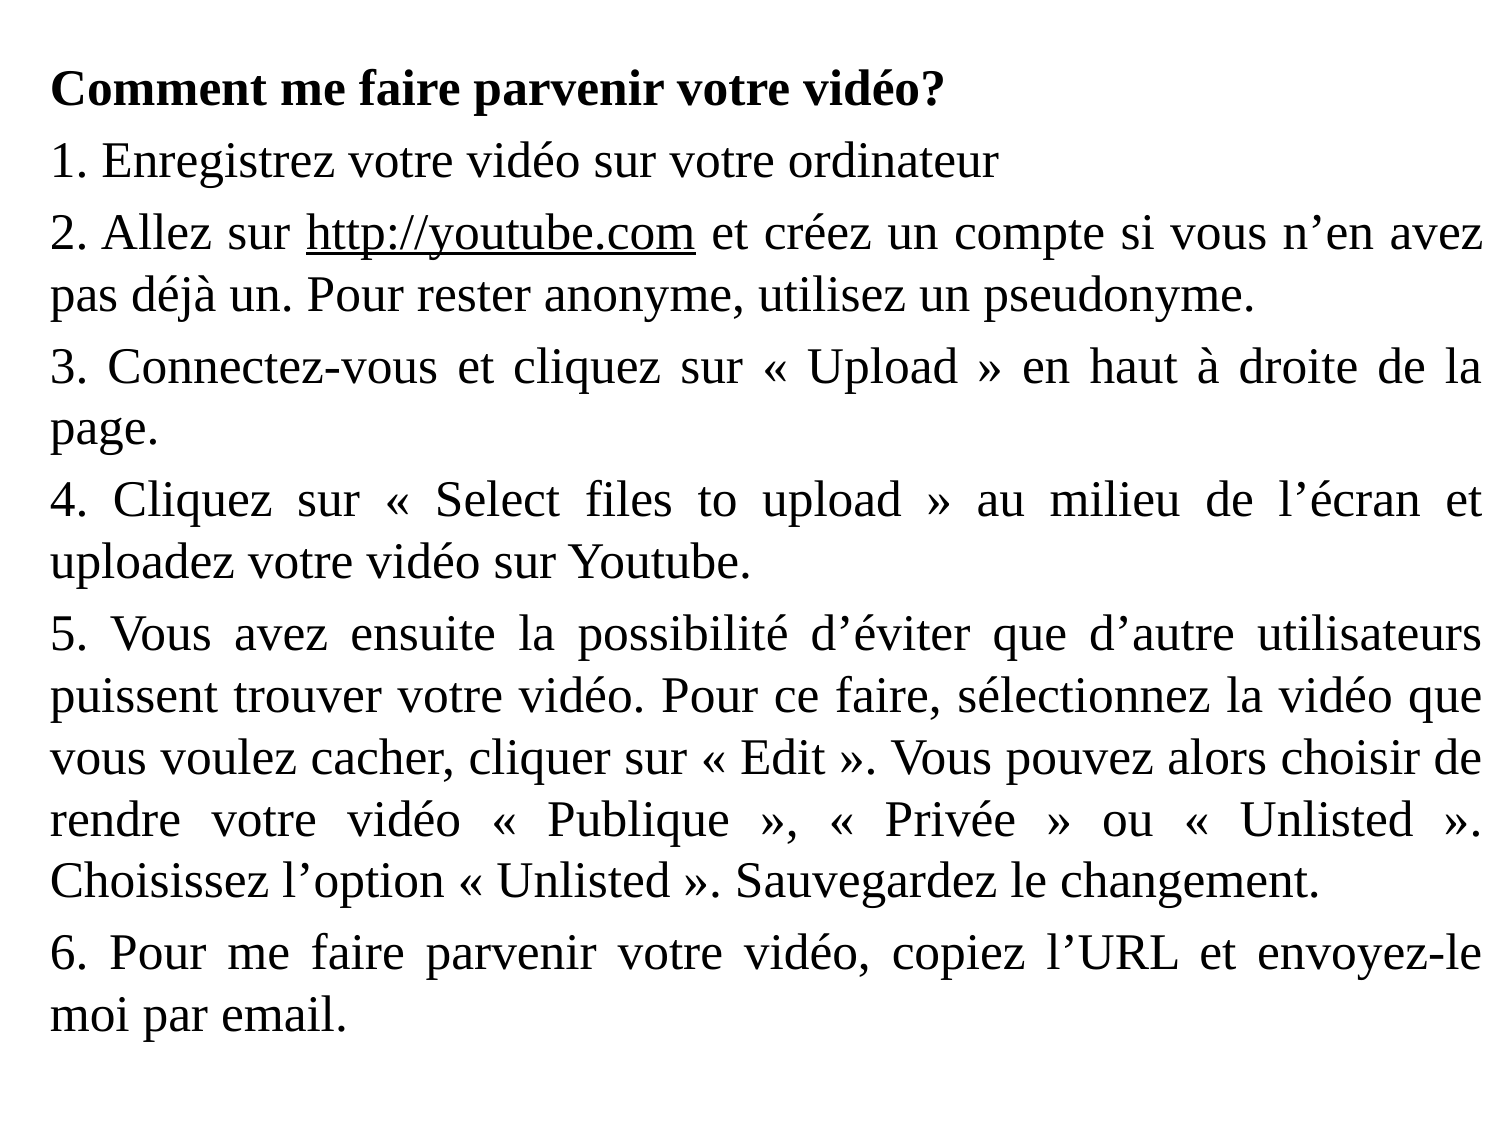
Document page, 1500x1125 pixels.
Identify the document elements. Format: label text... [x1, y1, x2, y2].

list Comment me faire parvenir votre vidéo? 1. Enregistrez votre vidéo sur votre ordinateur 2. Allez sur http://youtube.com et créez un compte si vous n’en avez pas déjà un. Pour rester anonyme, utilisez un pseudonyme. 3. Connectez-vous et cliquez sur « Upload » en haut à droite de la page. 4. Cliquez sur « Select files to upload » au milieu de l’écran et uploadez votre vidéo sur Youtube. 5. Vous avez ensuite la possibilité d’éviter que d’autre utilisateurs puissent trouver votre vidéo. Pour ce faire, sélectionnez la vidéo que vous voulez cacher, cliquer sur « Edit ». Vous pouvez alors choisir de rendre votre vidéo « Publique », « Privée » ou « Unlisted ». Choisissez l’option « Unlisted ». Sauvegardez le changement. 6. Pour me faire parvenir votre vidéo, copiez l’URL et envoyez-le moi par email. [34, 0, 1500, 1062]
